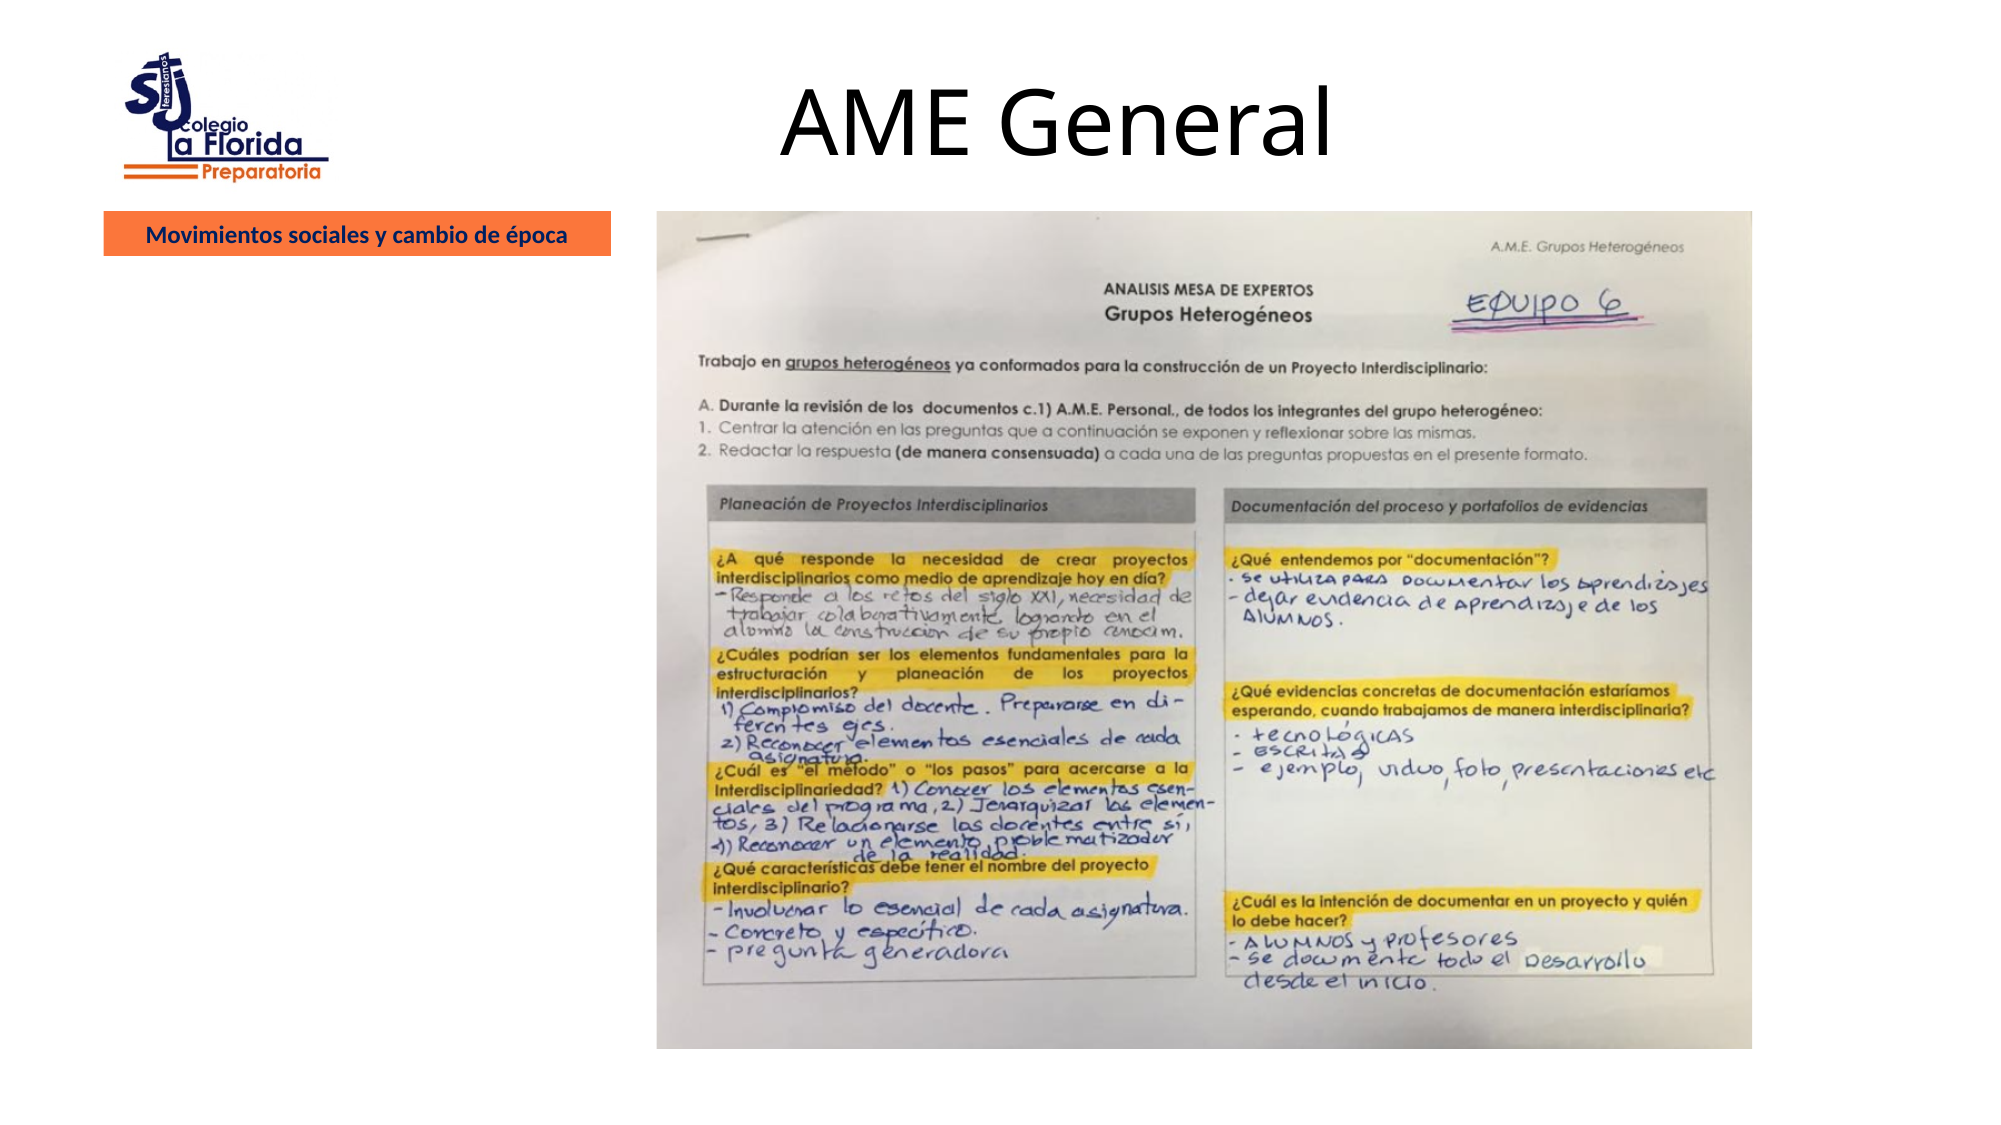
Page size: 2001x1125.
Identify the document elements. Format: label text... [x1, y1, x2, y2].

title AME General [765, 39, 1914, 212]
picture [656, 82, 1753, 1125]
text_box Movimientos sociales y cambio de época [103, 211, 611, 256]
picture [103, 23, 351, 200]
